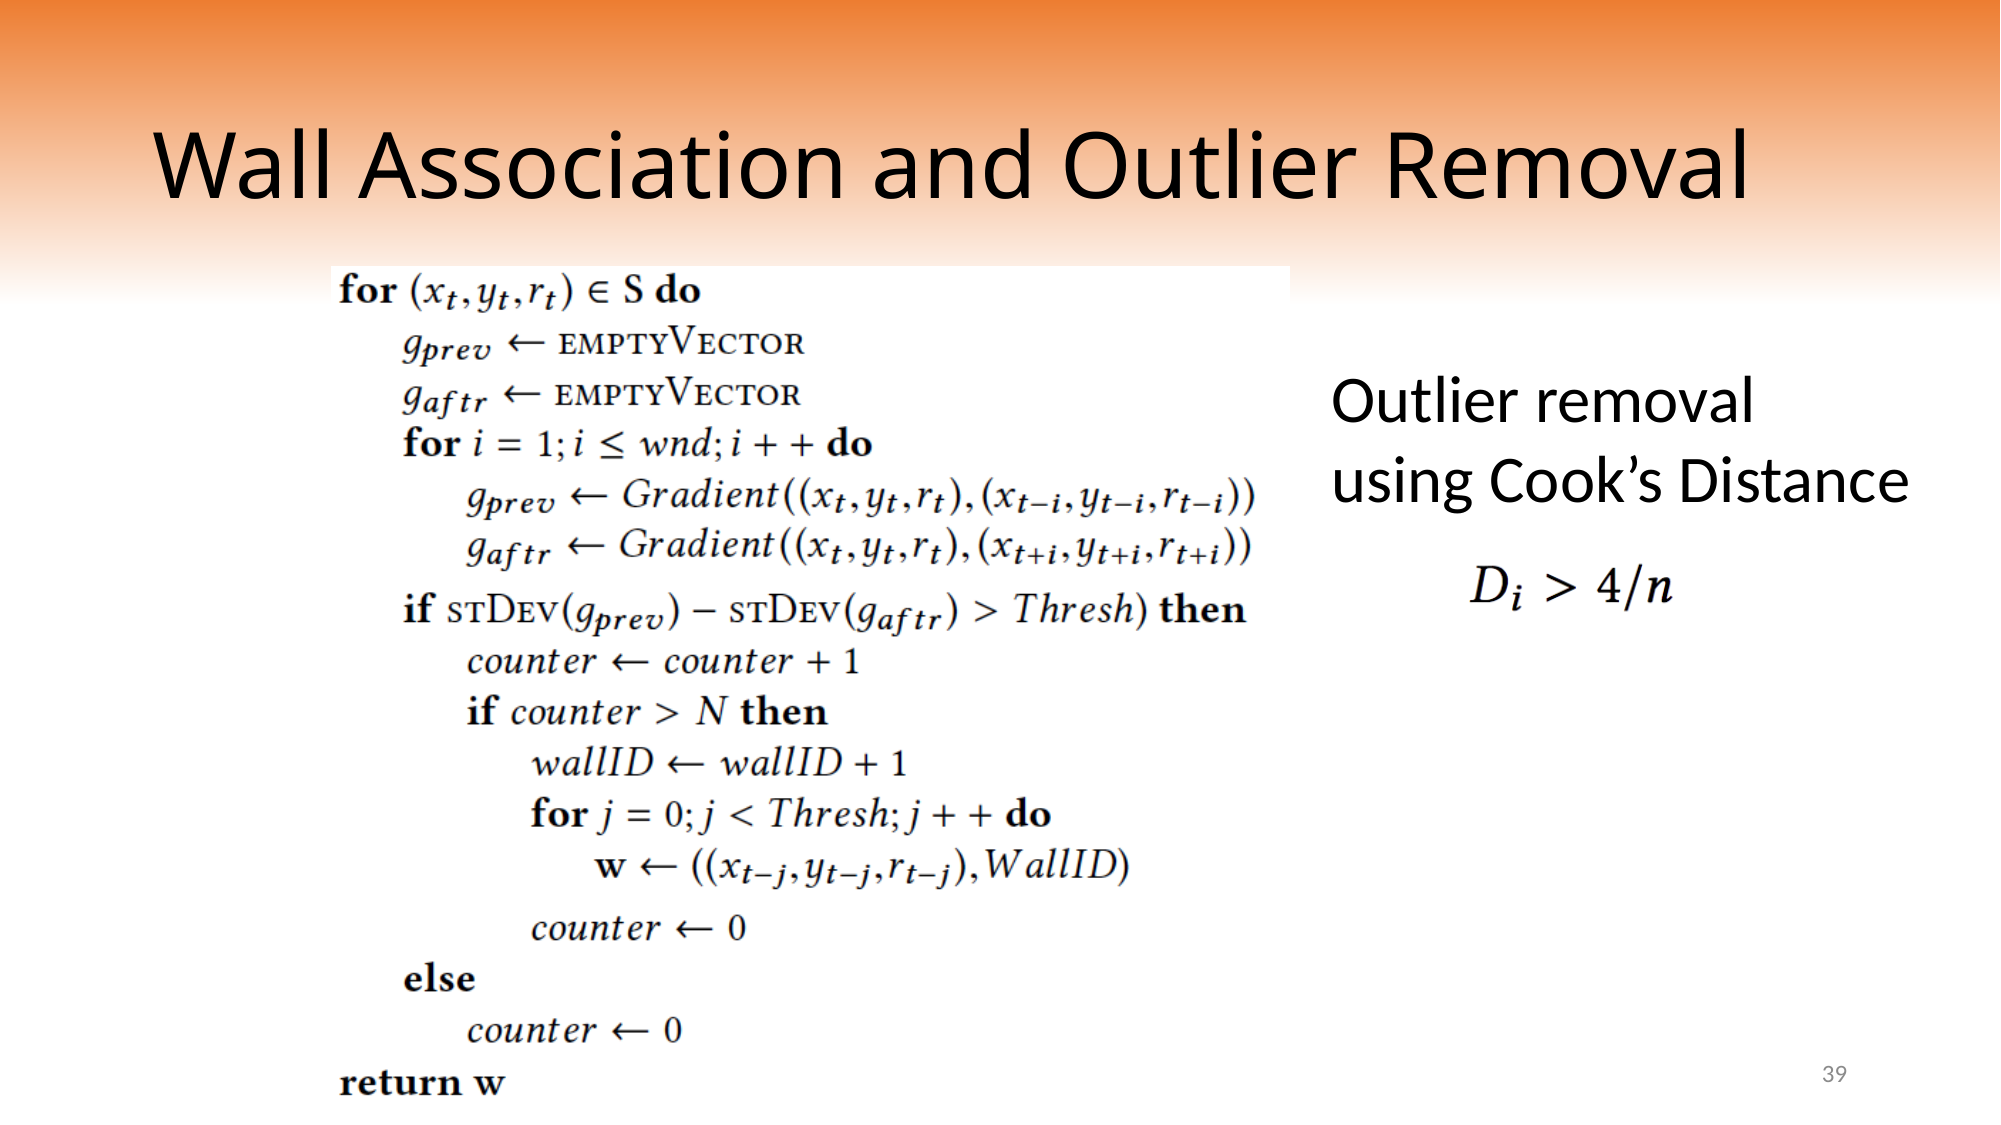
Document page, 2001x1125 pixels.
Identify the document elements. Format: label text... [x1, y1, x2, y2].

text_box Outlier removal using Cook’s Distance [1316, 348, 2000, 524]
picture [331, 266, 1290, 1108]
picture [1466, 547, 1686, 623]
slide_number 39 [1412, 1042, 1863, 1103]
title Wall Association and Outlier Removal [137, 59, 1863, 278]
